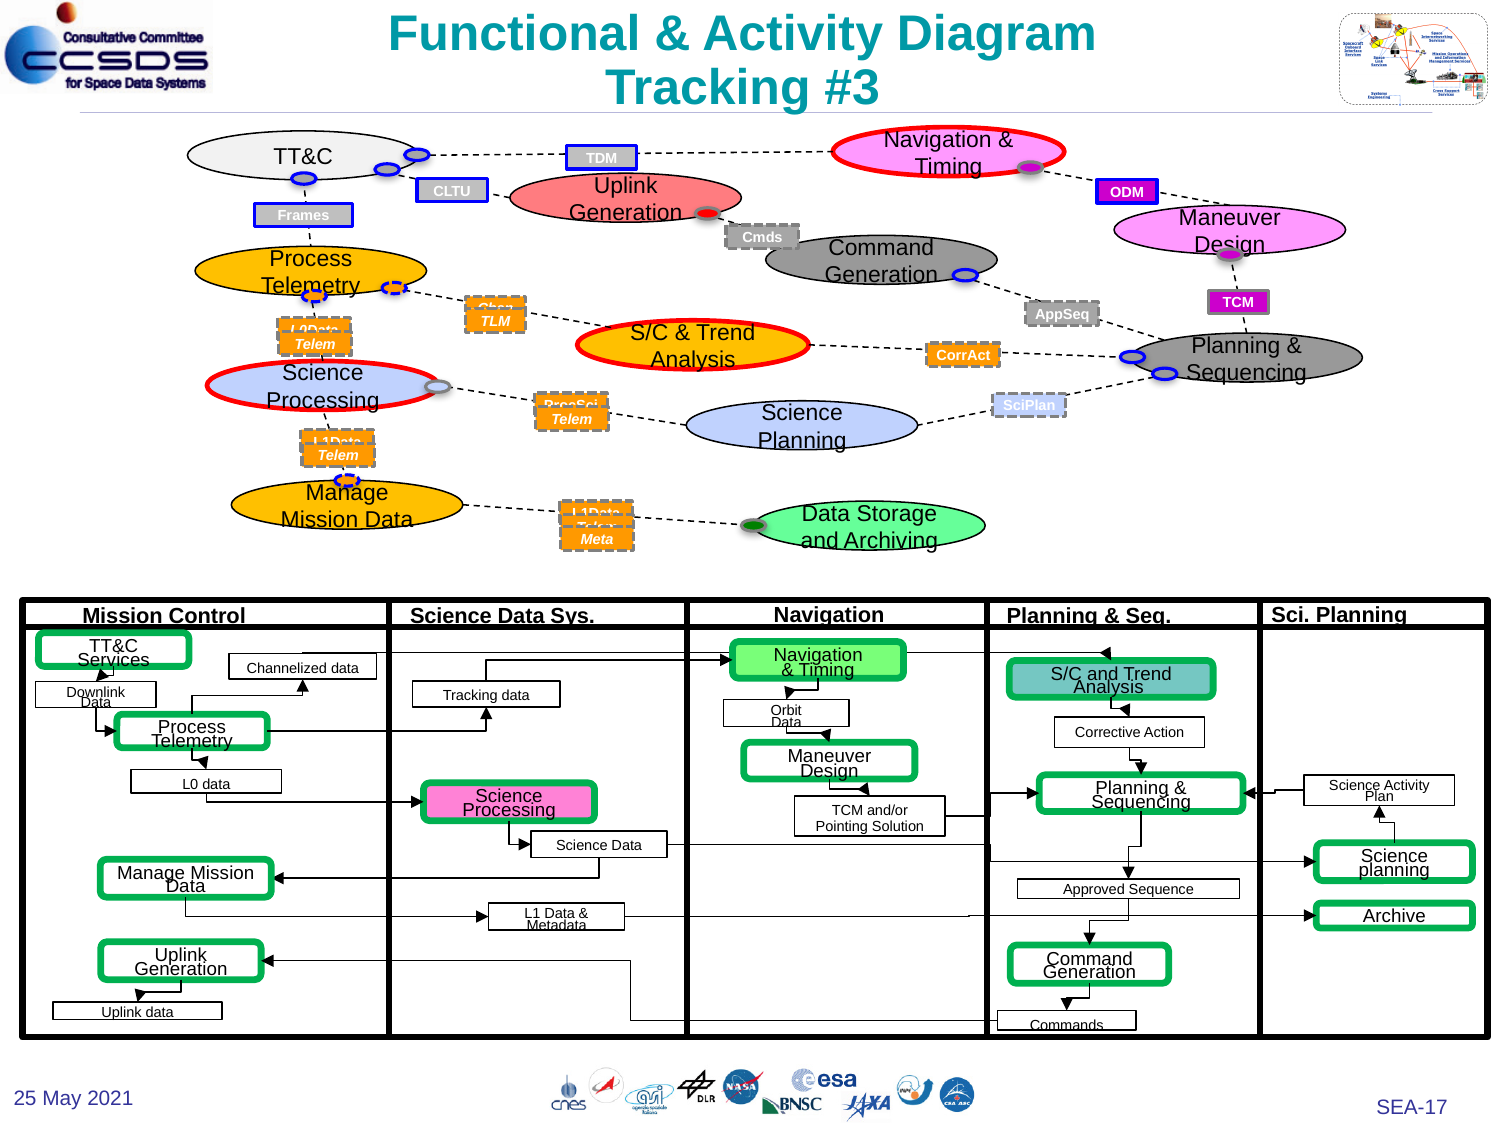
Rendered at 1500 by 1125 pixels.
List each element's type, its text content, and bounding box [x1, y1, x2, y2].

title Functional & Activity Diagram Tracking #3 [67, 0, 1418, 121]
picture [549, 1064, 975, 1125]
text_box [187, 126, 1363, 551]
picture [1418, 12, 1488, 106]
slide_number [0, 1074, 285, 1120]
picture [0, 0, 67, 94]
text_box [22, 593, 1488, 1038]
